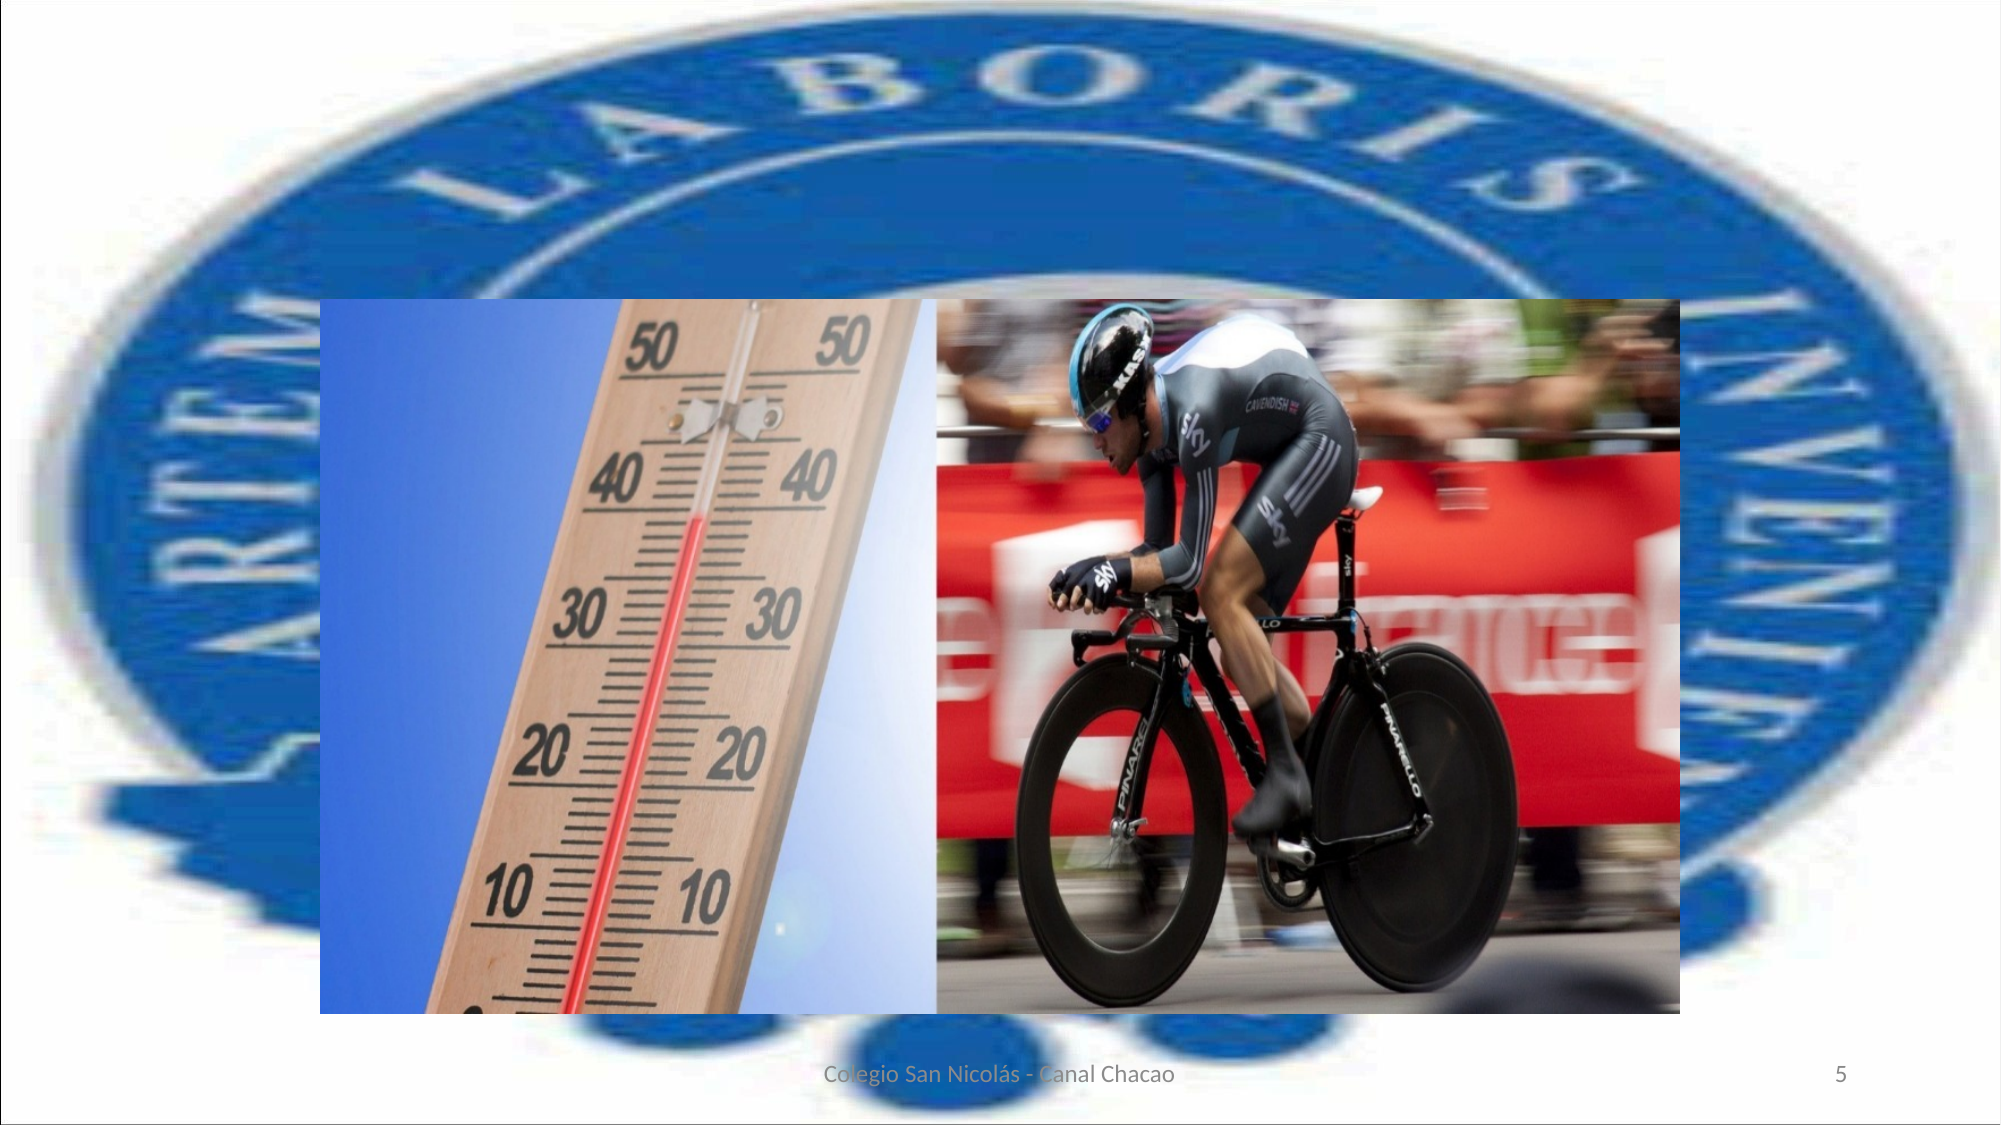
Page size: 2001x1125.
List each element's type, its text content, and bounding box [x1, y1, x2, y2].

picture [0, 0, 2001, 1125]
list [320, 299, 1680, 1014]
slide_number 5 [1412, 1042, 1863, 1103]
footer Colegio San Nicolás - Canal Chacao [662, 1042, 1338, 1103]
